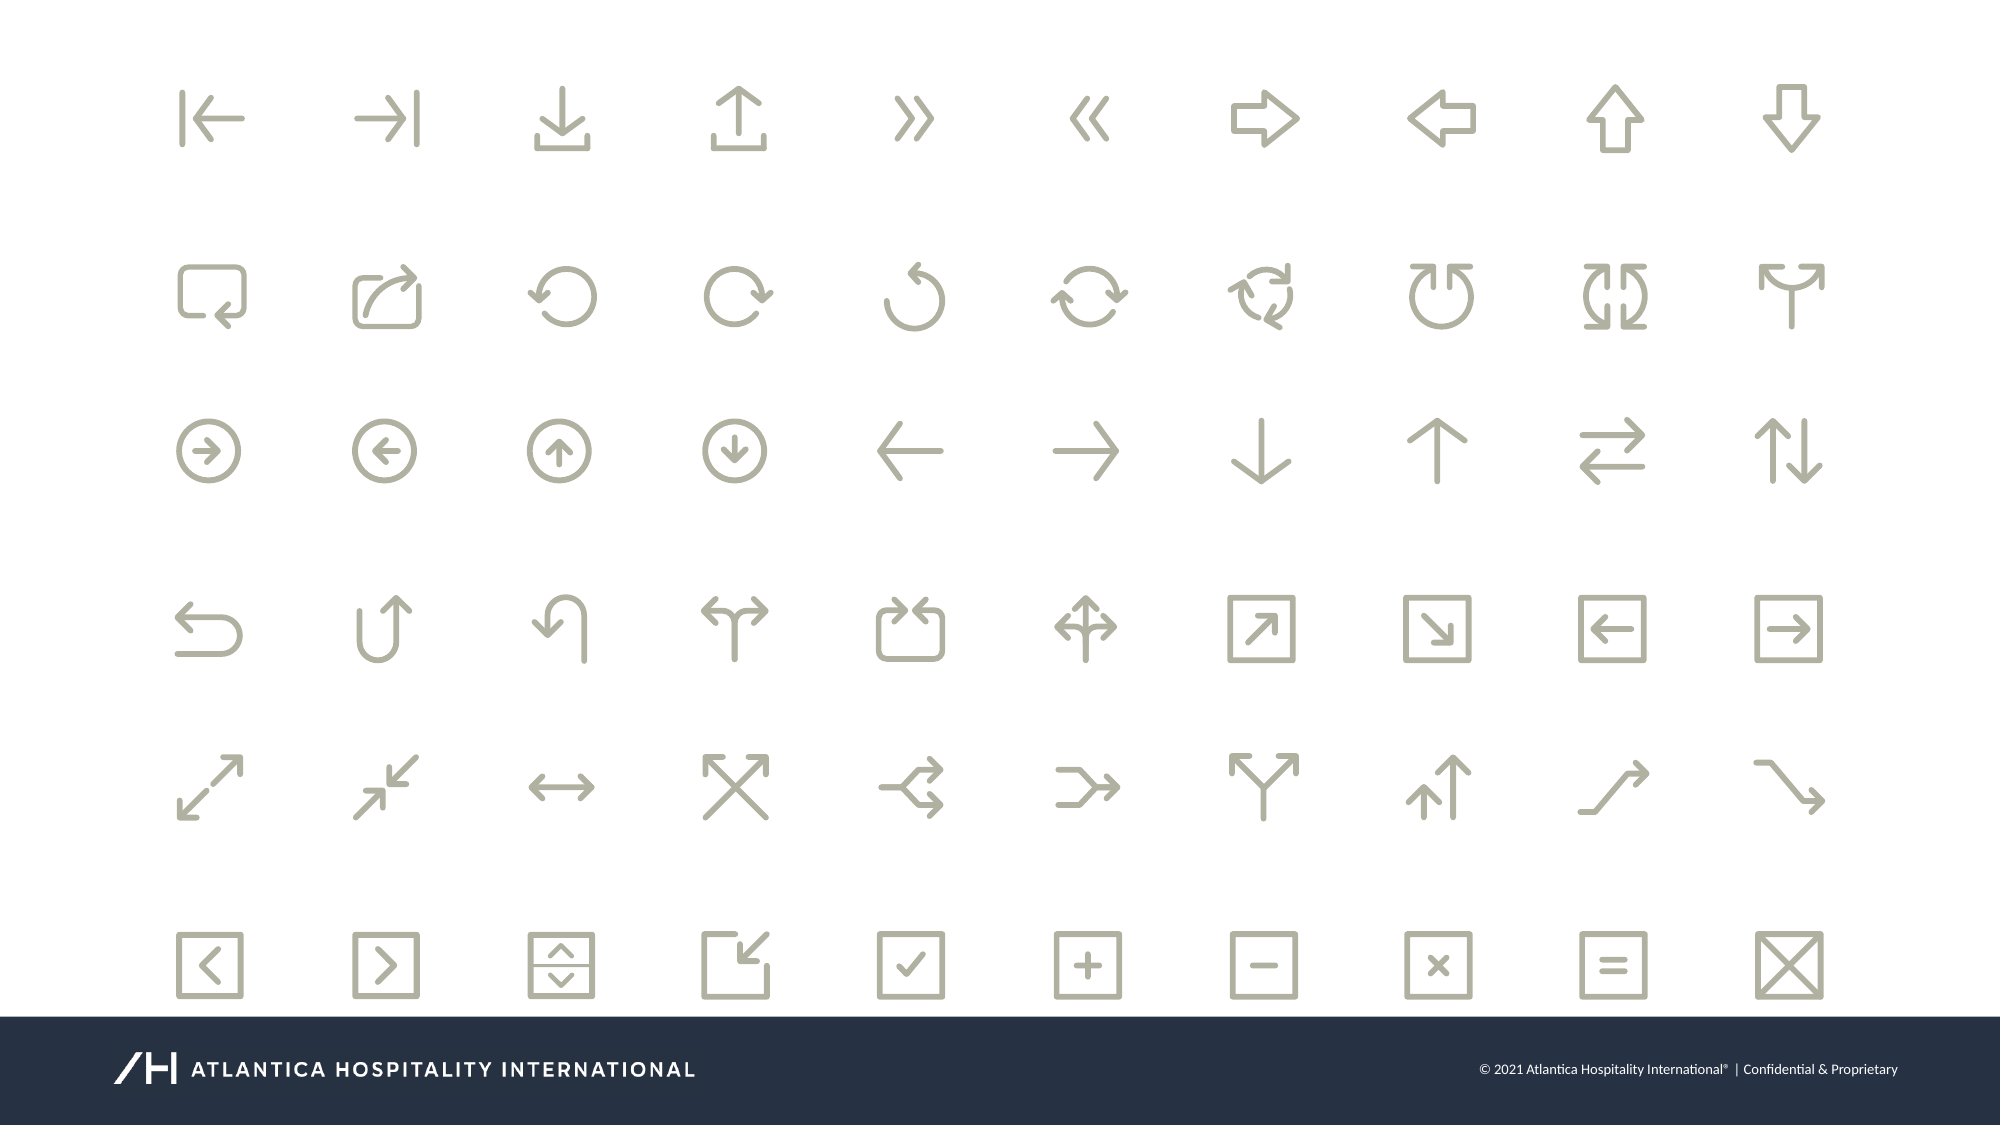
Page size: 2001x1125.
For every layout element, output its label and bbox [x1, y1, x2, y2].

picture [110, 1043, 702, 1100]
text_box [174, 84, 1823, 664]
text_box [176, 753, 1826, 1000]
